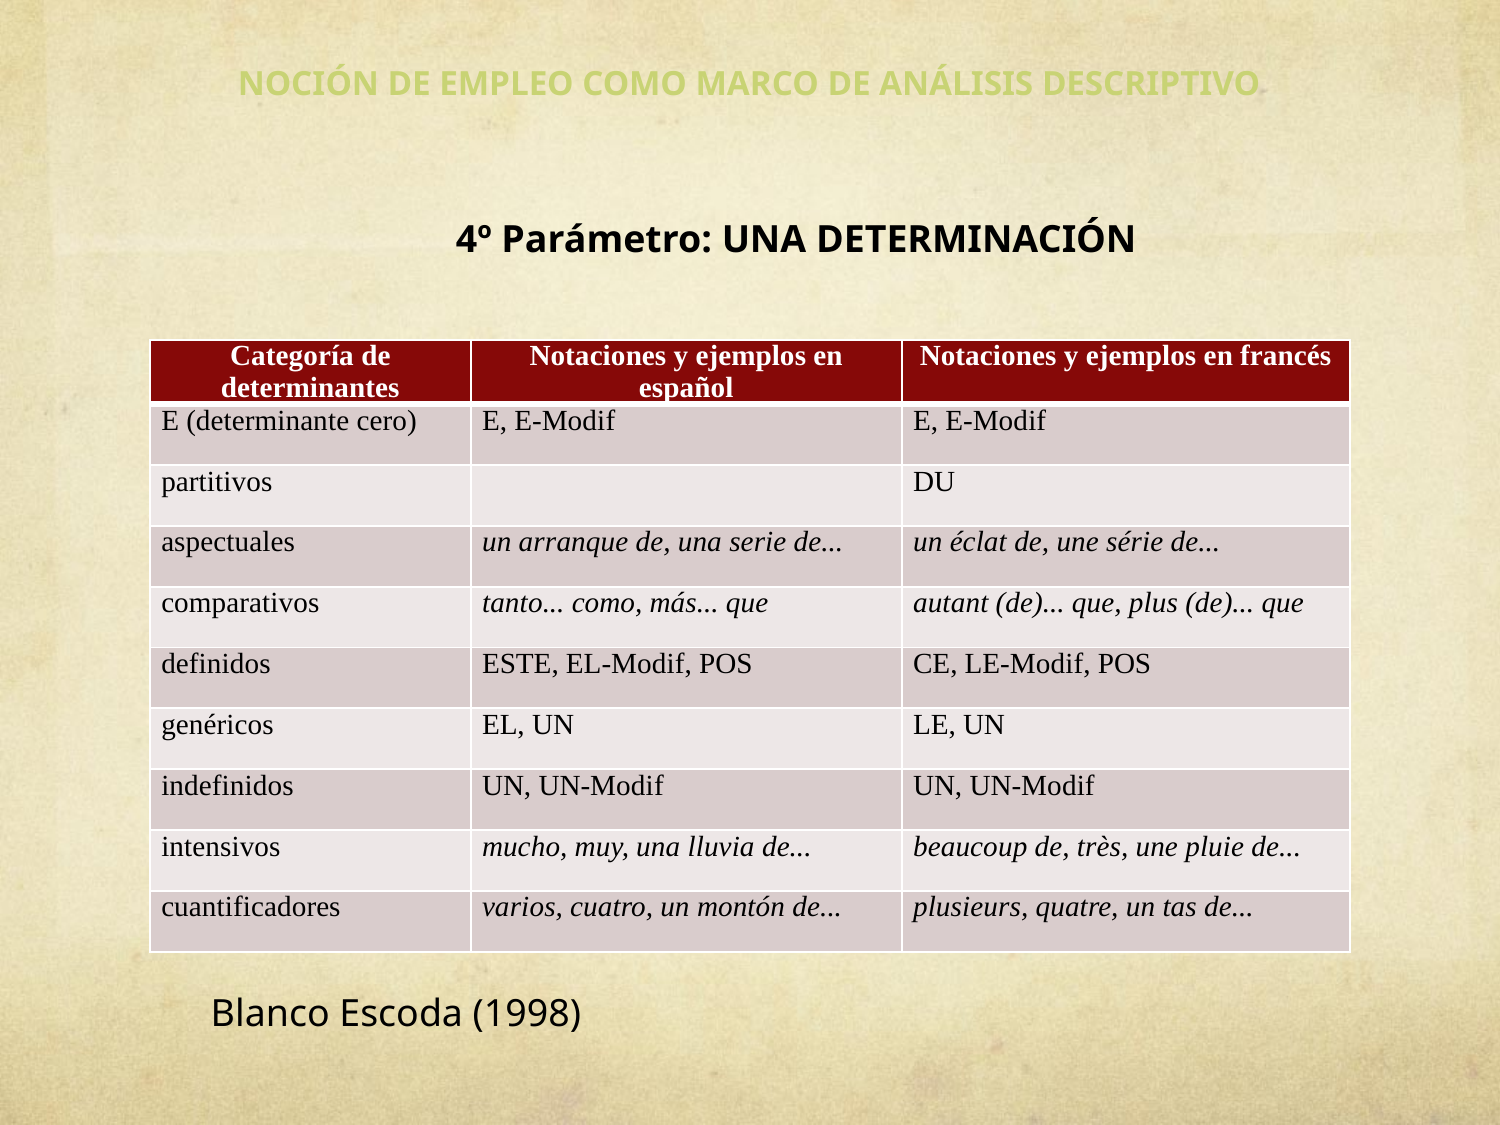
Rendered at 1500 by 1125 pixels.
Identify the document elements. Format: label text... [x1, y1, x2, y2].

table_cell varios, cuatro, un montón de... [472, 892, 901, 951]
table_cell comparativos [151, 588, 470, 647]
table_cell aspectuales [151, 527, 470, 586]
table_cell E, E-Modif [903, 407, 1349, 464]
table_header Notaciones y ejemplos en español [472, 341, 901, 401]
table_cell un arranque de, una serie de... [472, 527, 901, 586]
table_cell cuantificadores [151, 892, 470, 951]
table_cell mucho, muy, una lluvia de... [472, 831, 901, 890]
table_cell UN, UN-Modif [472, 770, 901, 829]
table_cell UN, UN-Modif [903, 770, 1349, 829]
table_cell E, E-Modif [472, 407, 901, 464]
title NOCIÓN DE EMPLEO COMO MARCO DE ANÁLISIS DESCRIPTIVO [150, 65, 1350, 100]
table_cell autant (de)... que, plus (de)... que [903, 588, 1349, 647]
table_cell EL, UN [472, 709, 901, 768]
table_cell CE, LE-Modif, POS [903, 648, 1349, 707]
table_cell DU [903, 466, 1349, 525]
table_cell plusieurs, quatre, un tas de... [903, 892, 1349, 951]
table_cell LE, UN [903, 709, 1349, 768]
table_header Notaciones y ejemplos en francés [903, 341, 1349, 401]
table_cell un éclat de, une série de... [903, 527, 1349, 586]
table_cell [472, 466, 901, 525]
table_cell ESTE, EL-Modif, POS [472, 648, 901, 707]
table_header Categoría de determinantes [151, 341, 470, 401]
table_cell tanto... como, más... que [472, 588, 901, 647]
table_cell definidos [151, 648, 470, 707]
table_cell genéricos [151, 709, 470, 768]
table_cell intensivos [151, 831, 470, 890]
text_box Blanco Escoda (1998) [195, 981, 1038, 1041]
table_cell E (determinante cero) [151, 407, 470, 464]
table_cell partitivos [151, 466, 470, 525]
picture [0, 0, 1500, 1125]
table_cell beaucoup de, très, une pluie de... [903, 831, 1349, 890]
text_box 4º Parámetro: UNA DETERMINACIÓN [441, 207, 1152, 268]
table_cell indefinidos [151, 770, 470, 829]
